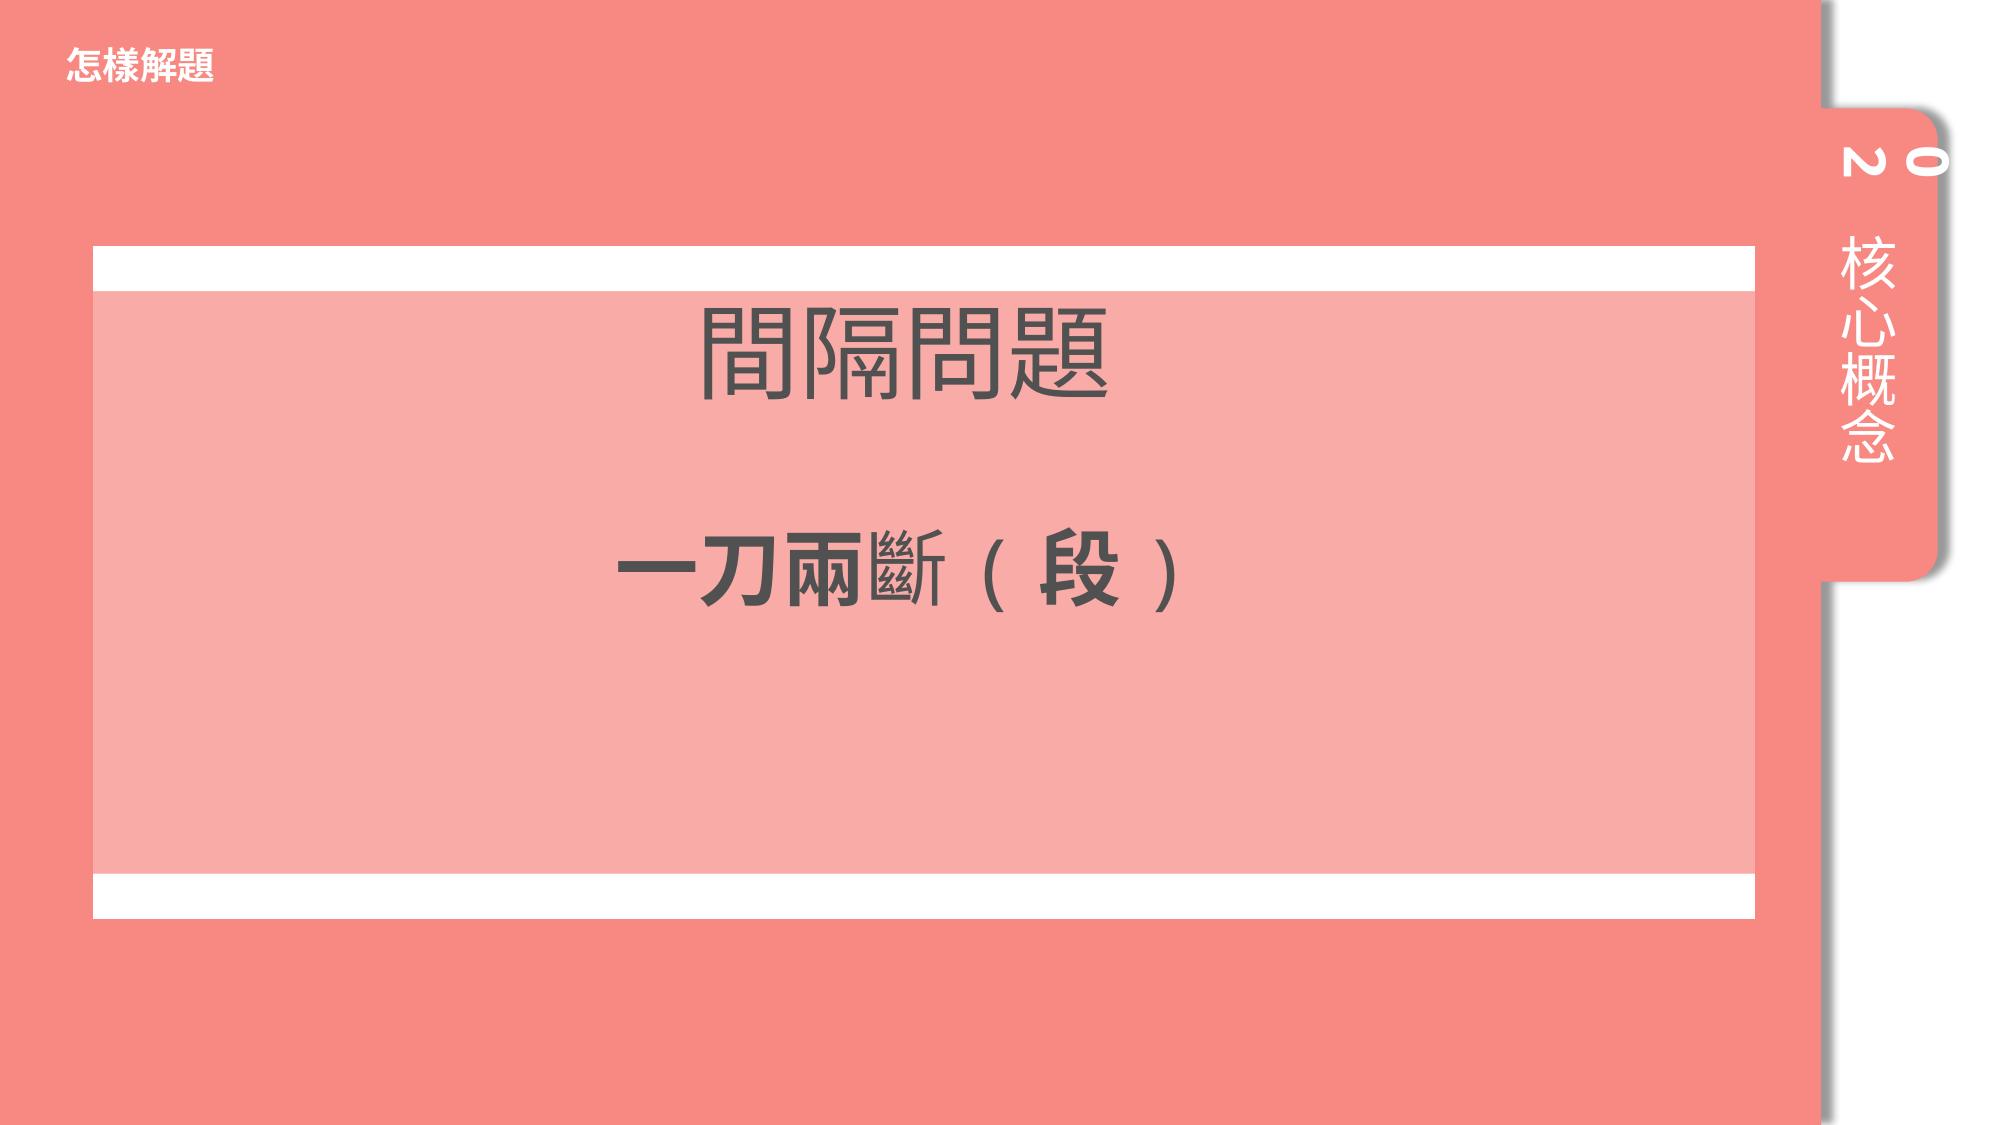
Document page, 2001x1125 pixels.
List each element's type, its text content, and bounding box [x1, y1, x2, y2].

list 核心概念 [1823, 220, 1923, 576]
list 02 [1823, 131, 1923, 220]
text_box 間隔問題 [93, 303, 1715, 419]
text_box [92, 291, 1755, 874]
text_box [92, 874, 1755, 919]
text_box 一刀兩斷(段) [93, 509, 1715, 624]
text_box [92, 246, 1755, 291]
list 怎樣解題 [50, 39, 698, 98]
